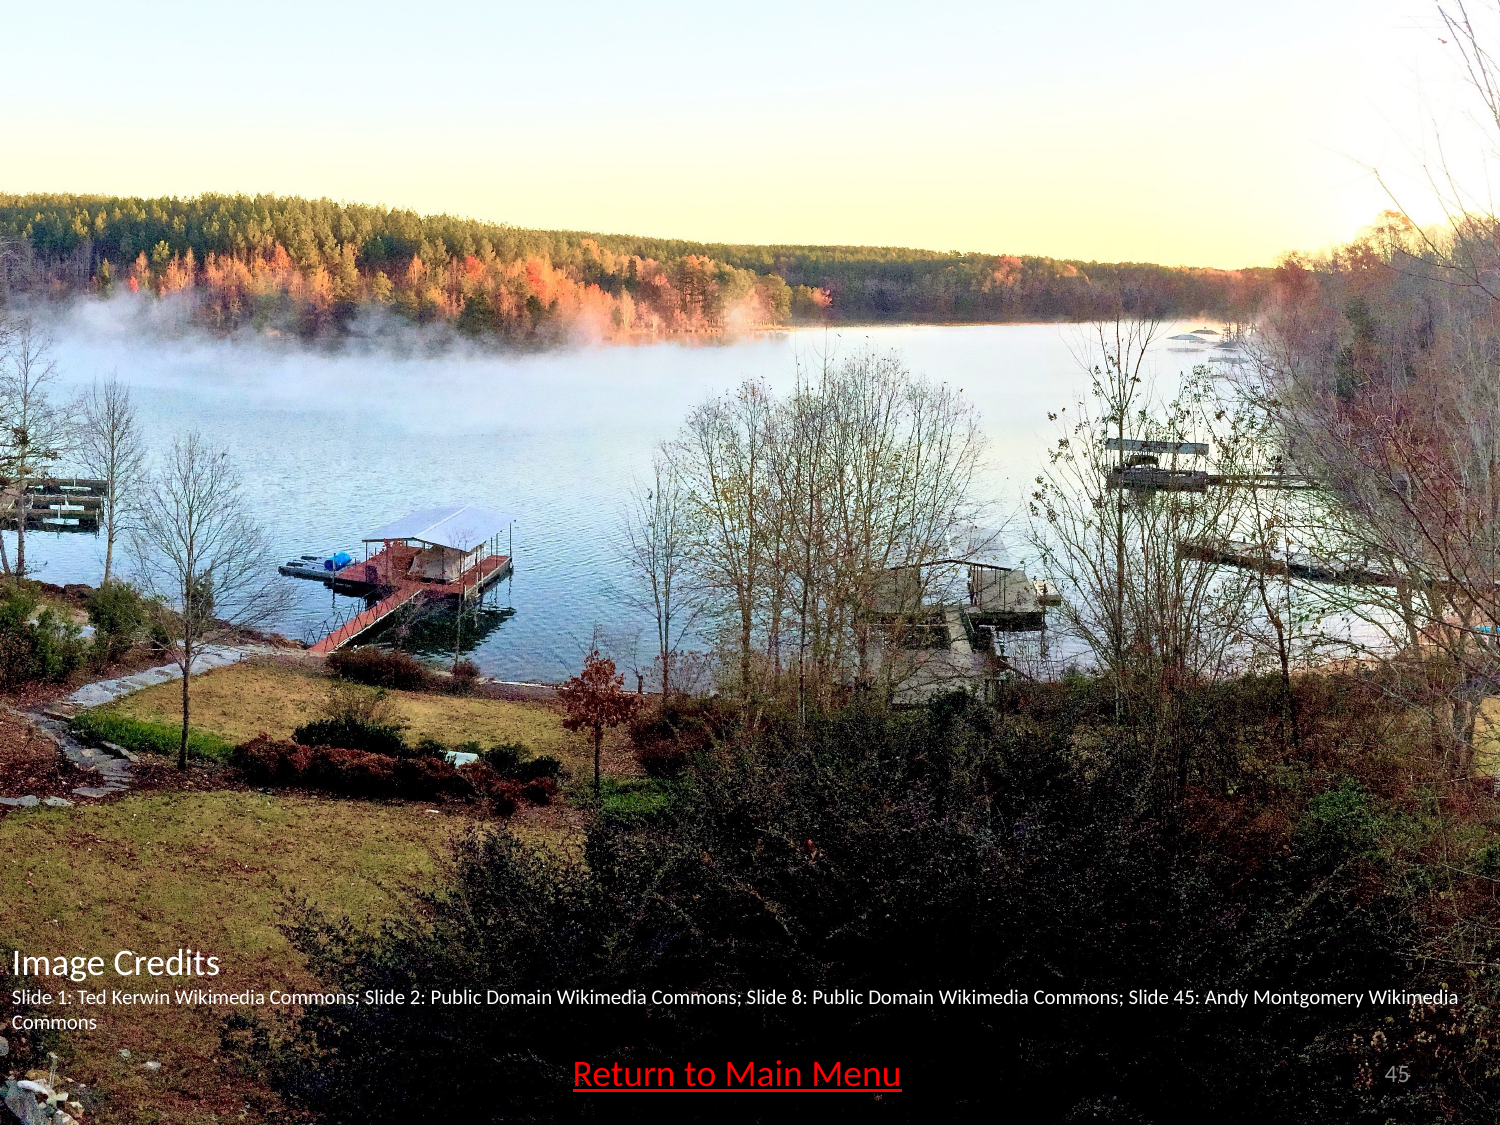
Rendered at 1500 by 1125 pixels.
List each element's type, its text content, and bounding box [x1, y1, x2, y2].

picture [0, 0, 1500, 1125]
text_box Return to Main Menu [565, 1050, 910, 1094]
text_box Image Credits Slide 1: Ted Kerwin Wikimedia Commons; Slide 2: Public Domain Wikimedia Commons; Slide 8: Public Domain Wikimedia Commons; Slide 45: Andy Montgomery Wikimedia Commons [0, 930, 1497, 1041]
slide_number 45 [1074, 1042, 1425, 1103]
